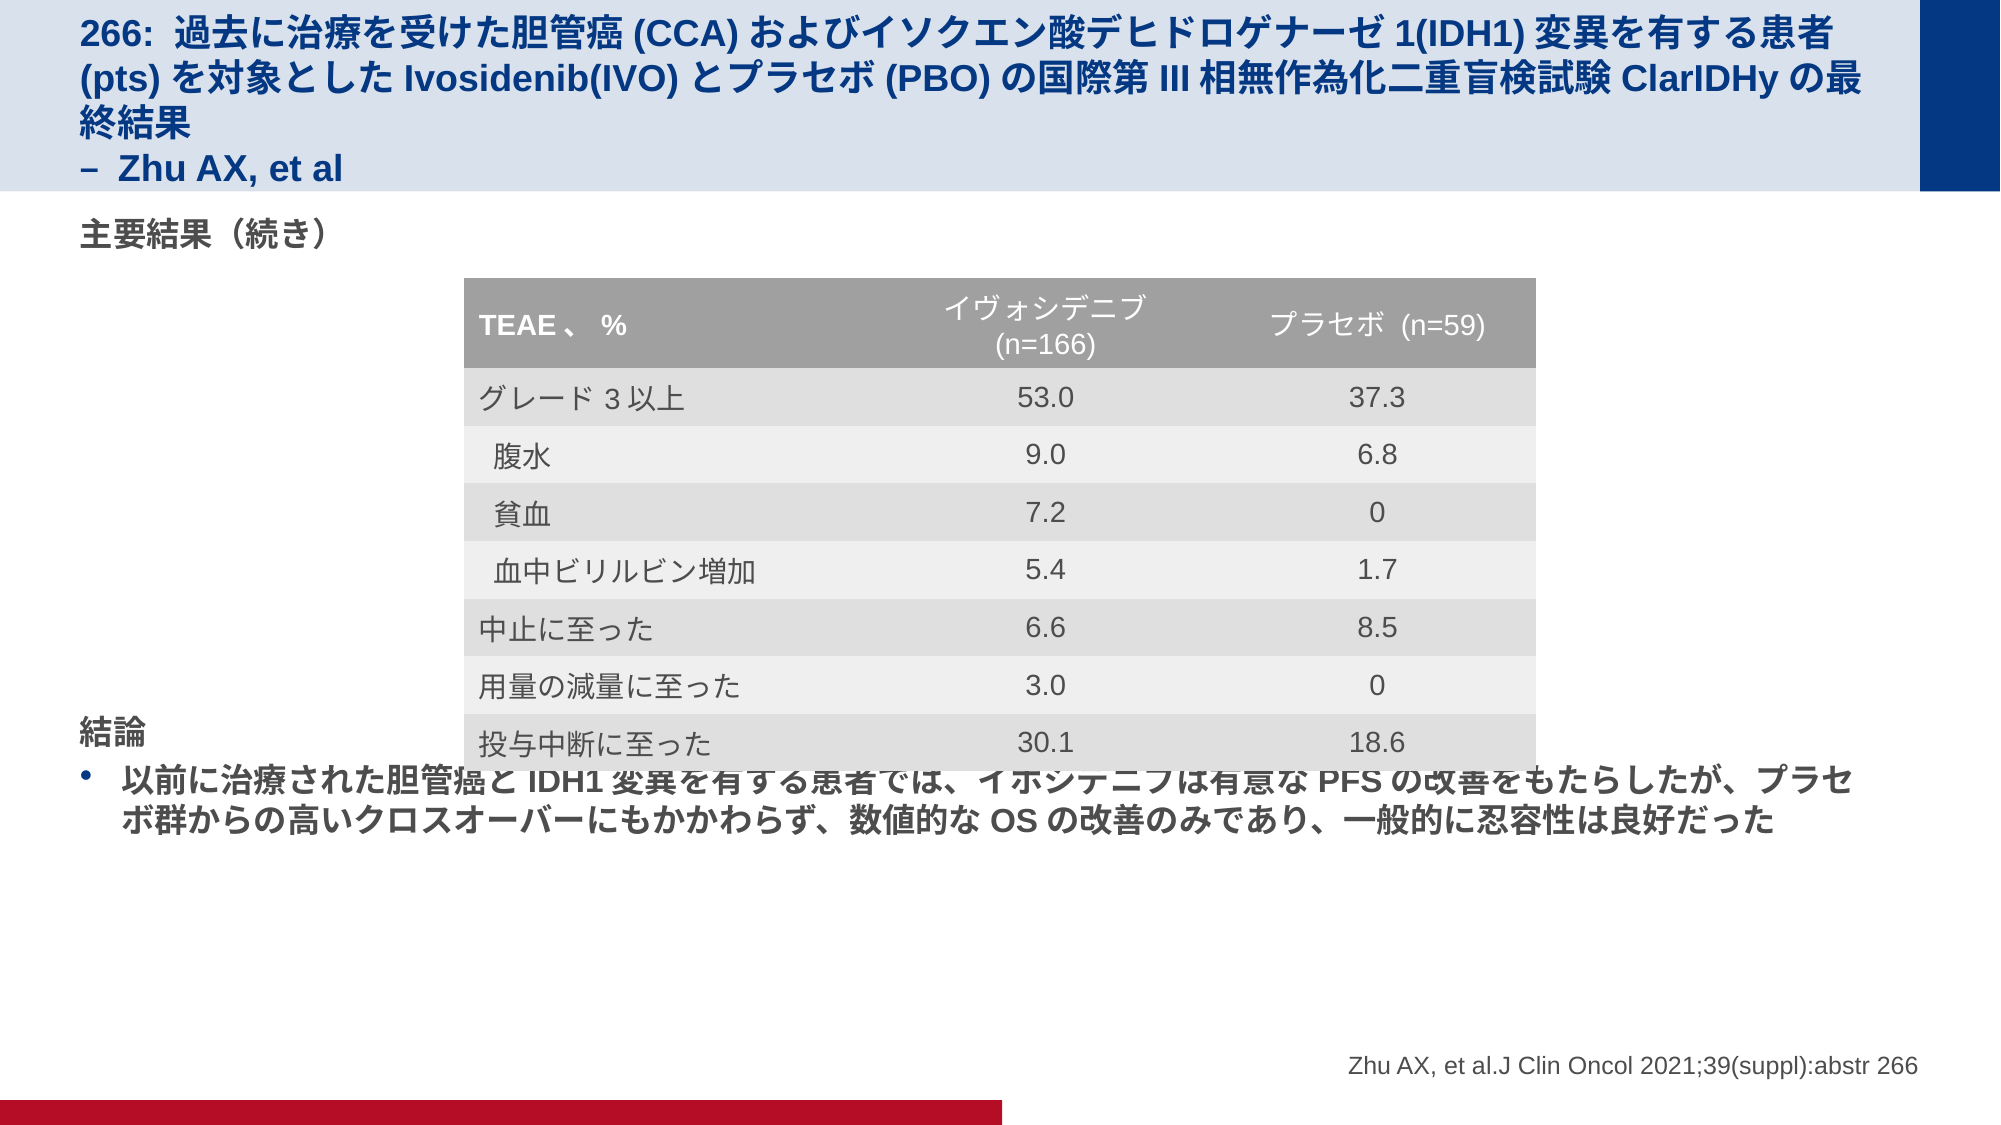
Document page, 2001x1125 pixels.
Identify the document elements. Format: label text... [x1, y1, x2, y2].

list 主要結果（続き） 結論 以前に治療された胆管癌とIDH1変異を有する患者では、イボシデニブは有意なPFSの改善をもたらしたが、プラセボ群からの高いクロスオーバーにもかかわらず、数値的なOSの改善のみであり、一般的に忍容性は良好だった [79, 205, 1882, 985]
table_cell 9.0 [873, 426, 1219, 483]
table_cell 1.7 [1219, 541, 1536, 599]
table_cell 投与中断に至った [464, 714, 873, 771]
table_cell 0 [1219, 656, 1536, 714]
table_cell 6.8 [1219, 426, 1536, 483]
table_header プラセボ (n=59) [1219, 278, 1536, 368]
table_cell グレード3以上 [464, 368, 873, 426]
table_cell 貧血 [464, 483, 873, 541]
title 266: 過去に治療を受けた胆管癌(CCA)およびイソクエン酸デヒドロゲナーゼ1(IDH1)変異を有する患者(pts)を対象としたIvosidenib(IVO)とプラセボ(PBO)の国際第III相無作為化二重盲検試験ClarIDHyの最終結果 – Zhu AX, et al [79, 29, 1882, 162]
table_cell 0 [1219, 483, 1536, 541]
list Zhu AX, et al.J Clin Oncol 2021;39(suppl):abstr 266 [1016, 999, 1921, 1080]
table_cell 3.0 [873, 656, 1219, 714]
table_header イヴォシデニブ (n=166) [873, 278, 1219, 368]
table_cell 30.1 [873, 714, 1219, 771]
table_header TEAE、% [464, 278, 873, 368]
table_cell 7.2 [873, 483, 1219, 541]
table_cell 18.6 [1219, 714, 1536, 771]
table_cell 37.3 [1219, 368, 1536, 426]
table_cell 53.0 [873, 368, 1219, 426]
table_cell 用量の減量に至った [464, 656, 873, 714]
table_cell 中止に至った [464, 599, 873, 656]
table_cell 6.6 [873, 599, 1219, 656]
table_cell 血中ビリルビン増加 [464, 541, 873, 599]
table_cell 腹水 [464, 426, 873, 483]
table_cell 8.5 [1219, 599, 1536, 656]
table_cell 5.4 [873, 541, 1219, 599]
